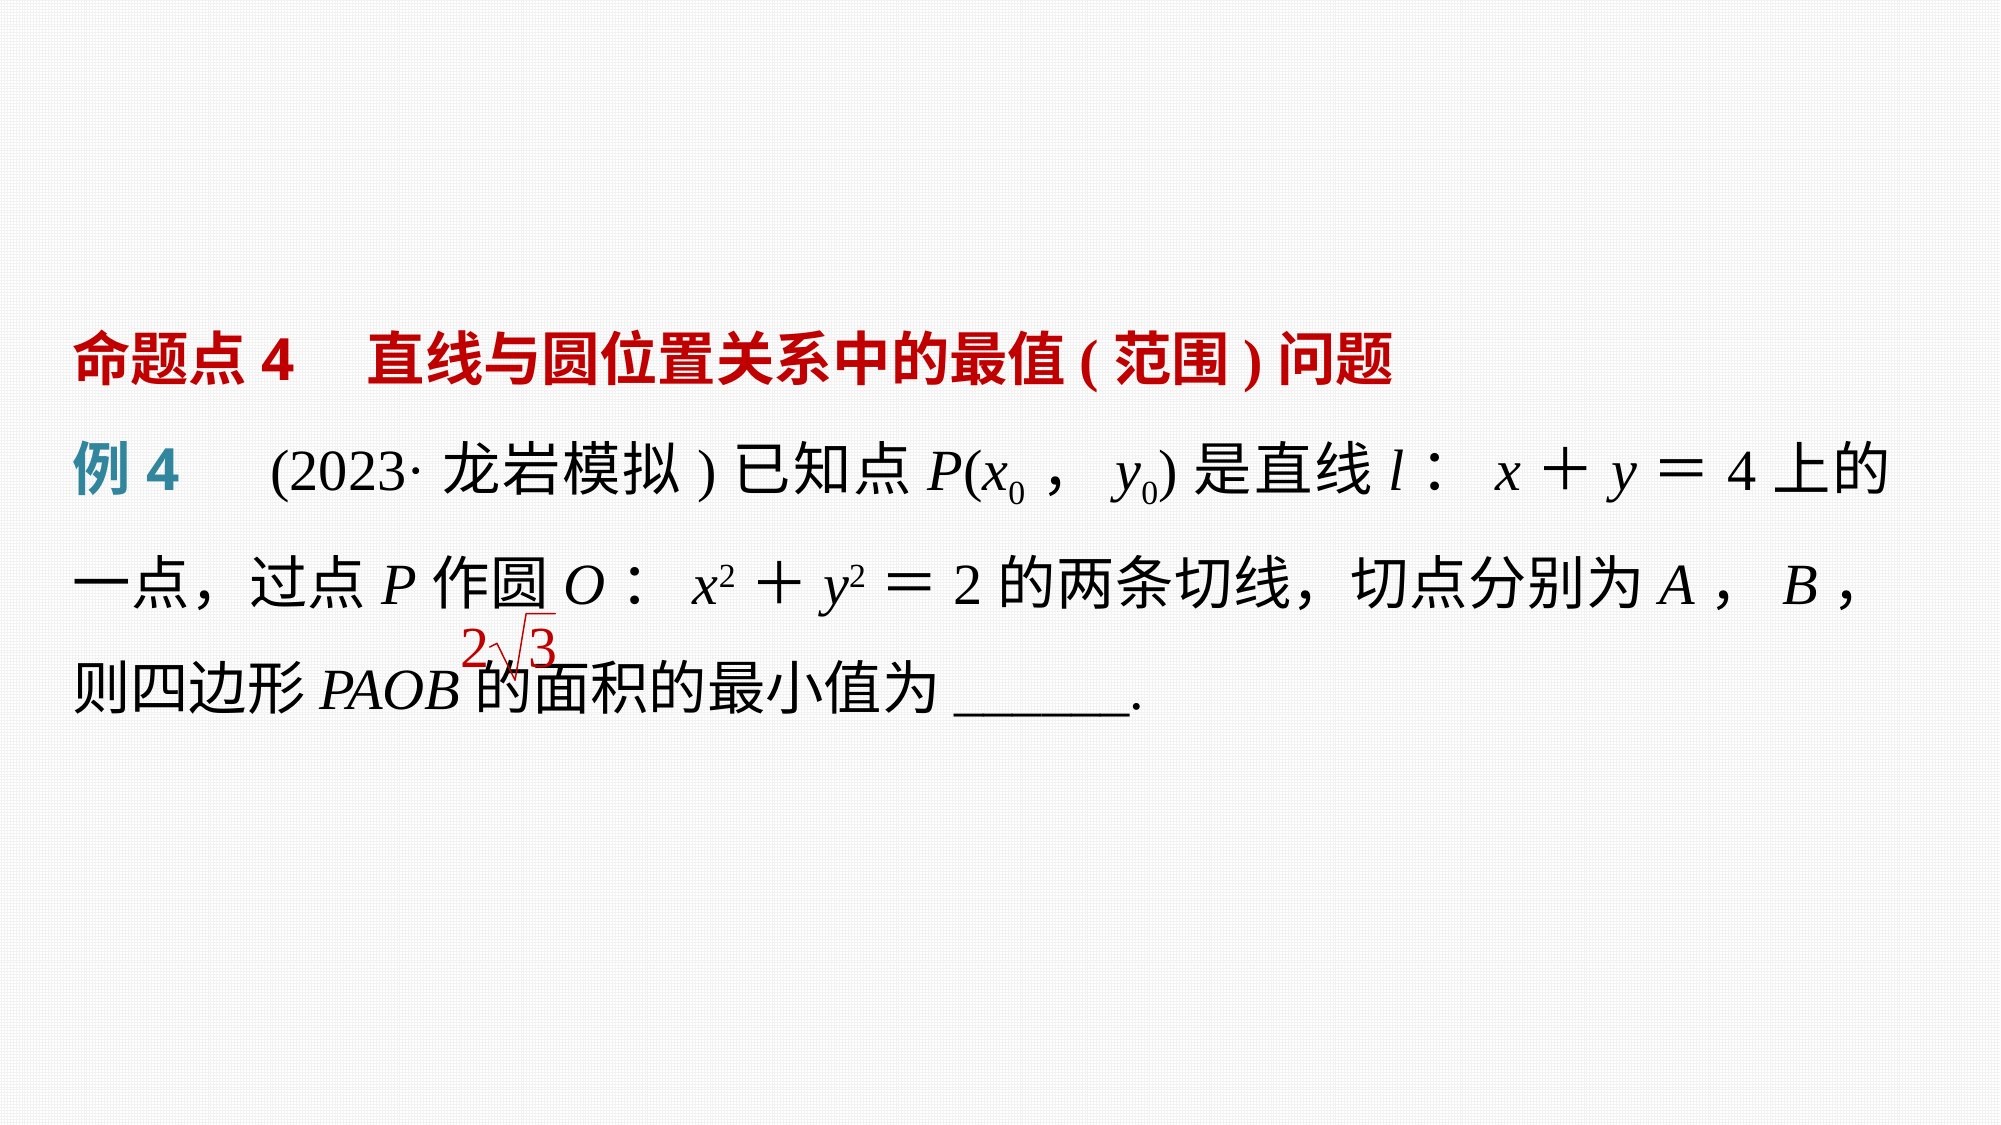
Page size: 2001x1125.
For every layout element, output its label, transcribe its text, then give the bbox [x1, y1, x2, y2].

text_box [460, 596, 661, 708]
text_box 命题点4 直线与圆位置关系中的最值(范围)问题 例4 (2023·龙岩模拟)已知点P(x0，y0)是直线l：x＋y＝4上的一点，过点P作圆O：x2＋y2＝2的两条切线，切点分别为A，B，则四边形PAOB的面积的最小值为______. [57, 279, 1906, 729]
